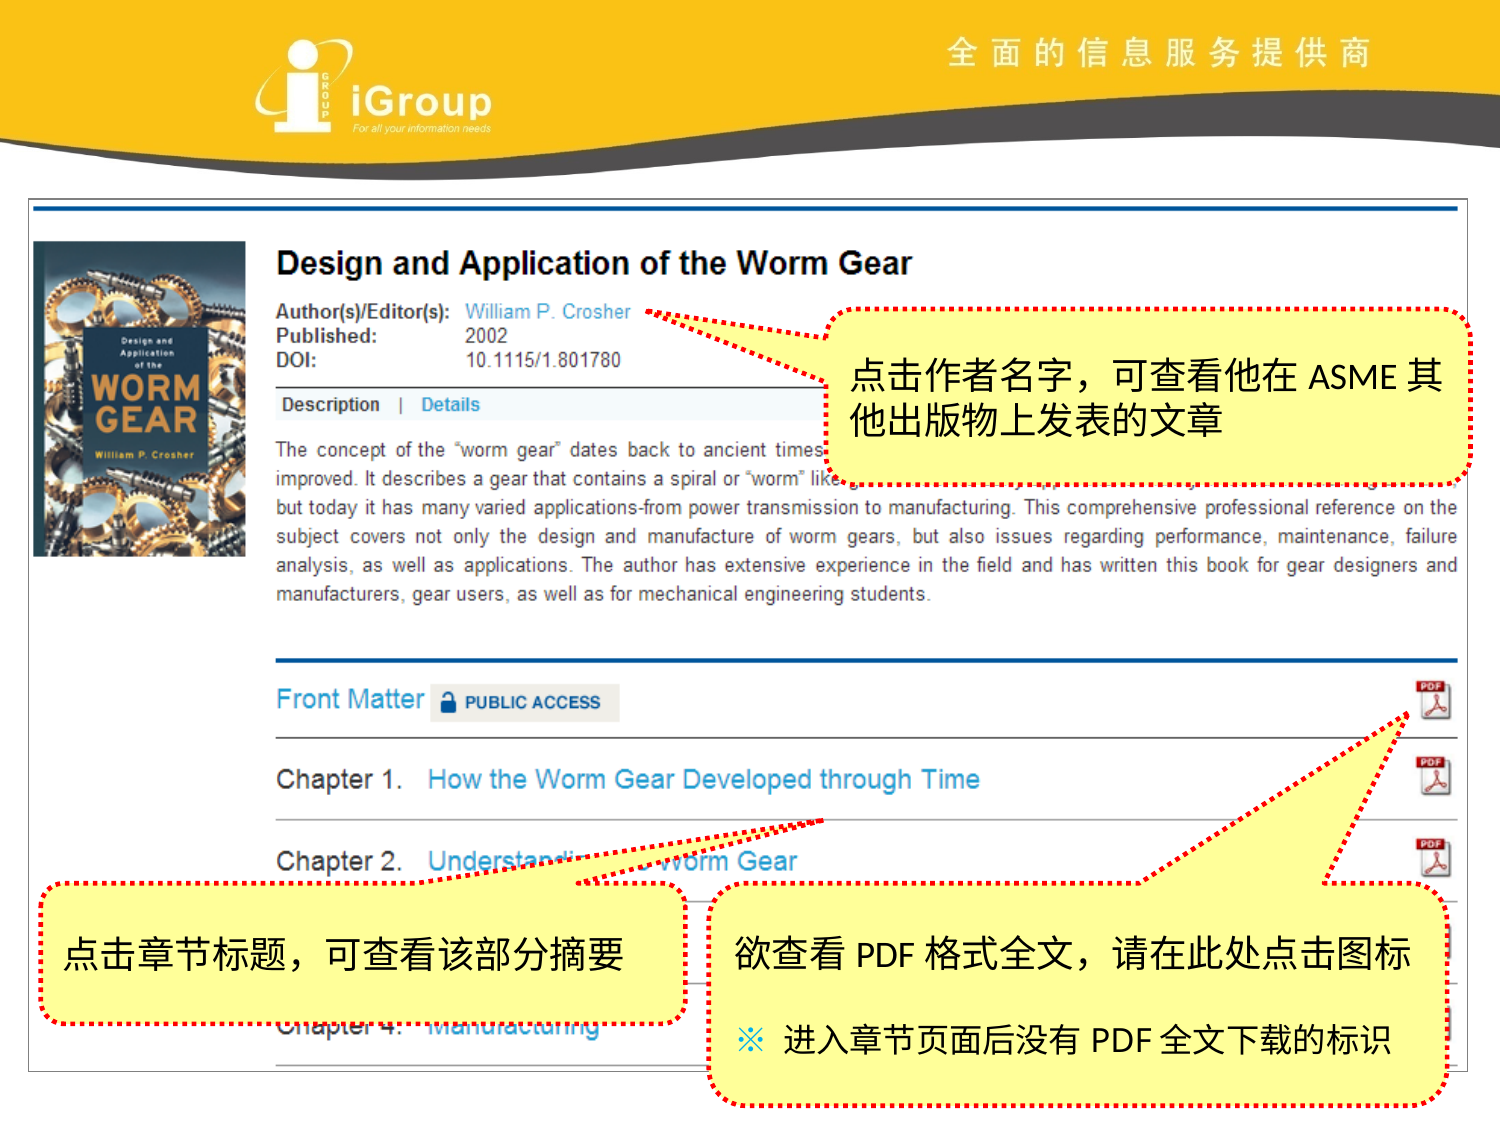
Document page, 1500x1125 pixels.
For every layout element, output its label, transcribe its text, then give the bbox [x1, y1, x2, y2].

text_box 欲查看PDF格式全文，请在此处点击图标 ※ 进入章节页面后没有PDF全文下载的标识 [710, 1079, 1446, 1106]
picture [0, 0, 1500, 1125]
